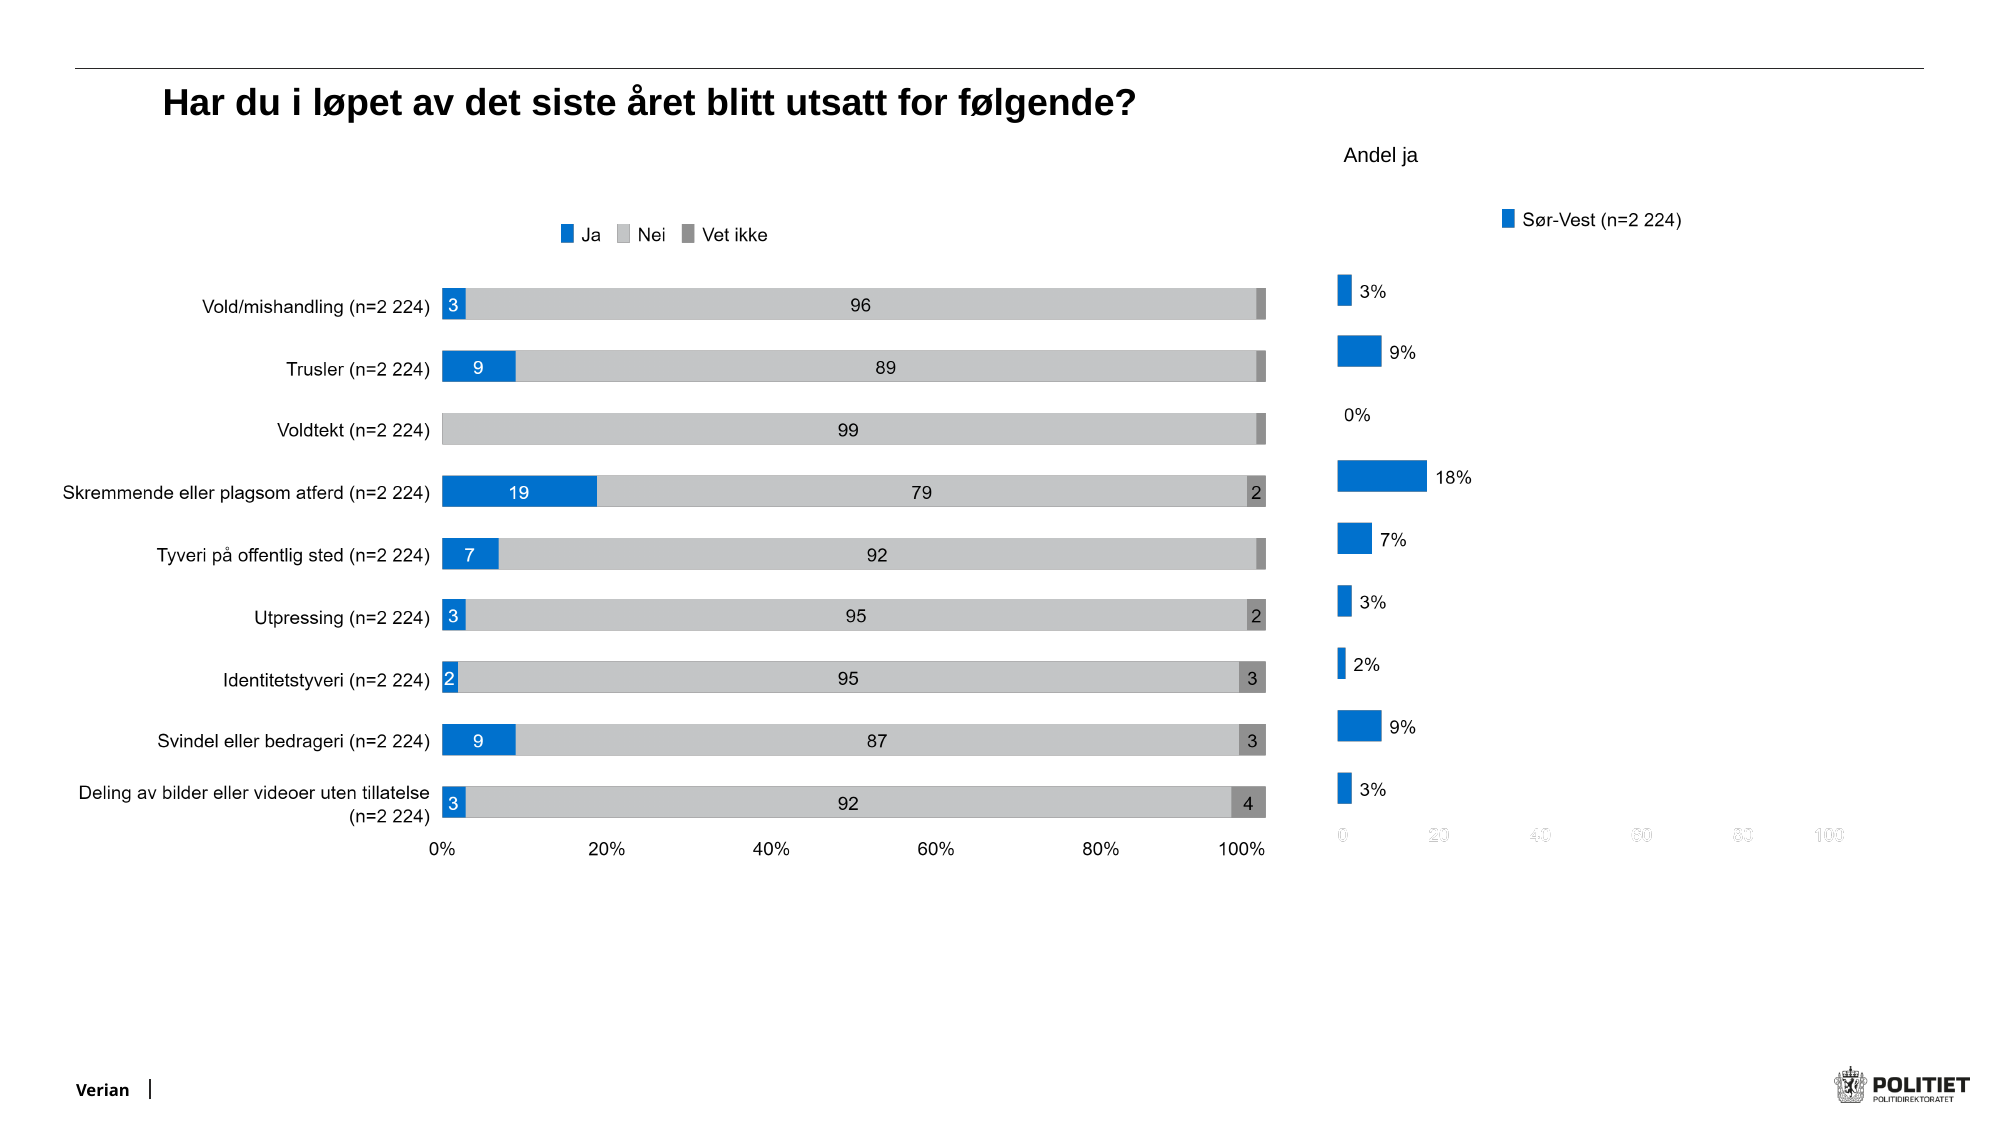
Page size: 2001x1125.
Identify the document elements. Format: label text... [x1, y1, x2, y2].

picture [1324, 187, 1857, 863]
picture [49, 201, 1278, 878]
picture [1829, 1062, 1984, 1113]
text_box Har du i løpet av det siste året blitt utsatt for følgende? [161, 43, 1763, 124]
text_box Andel ja [1343, 141, 1832, 187]
